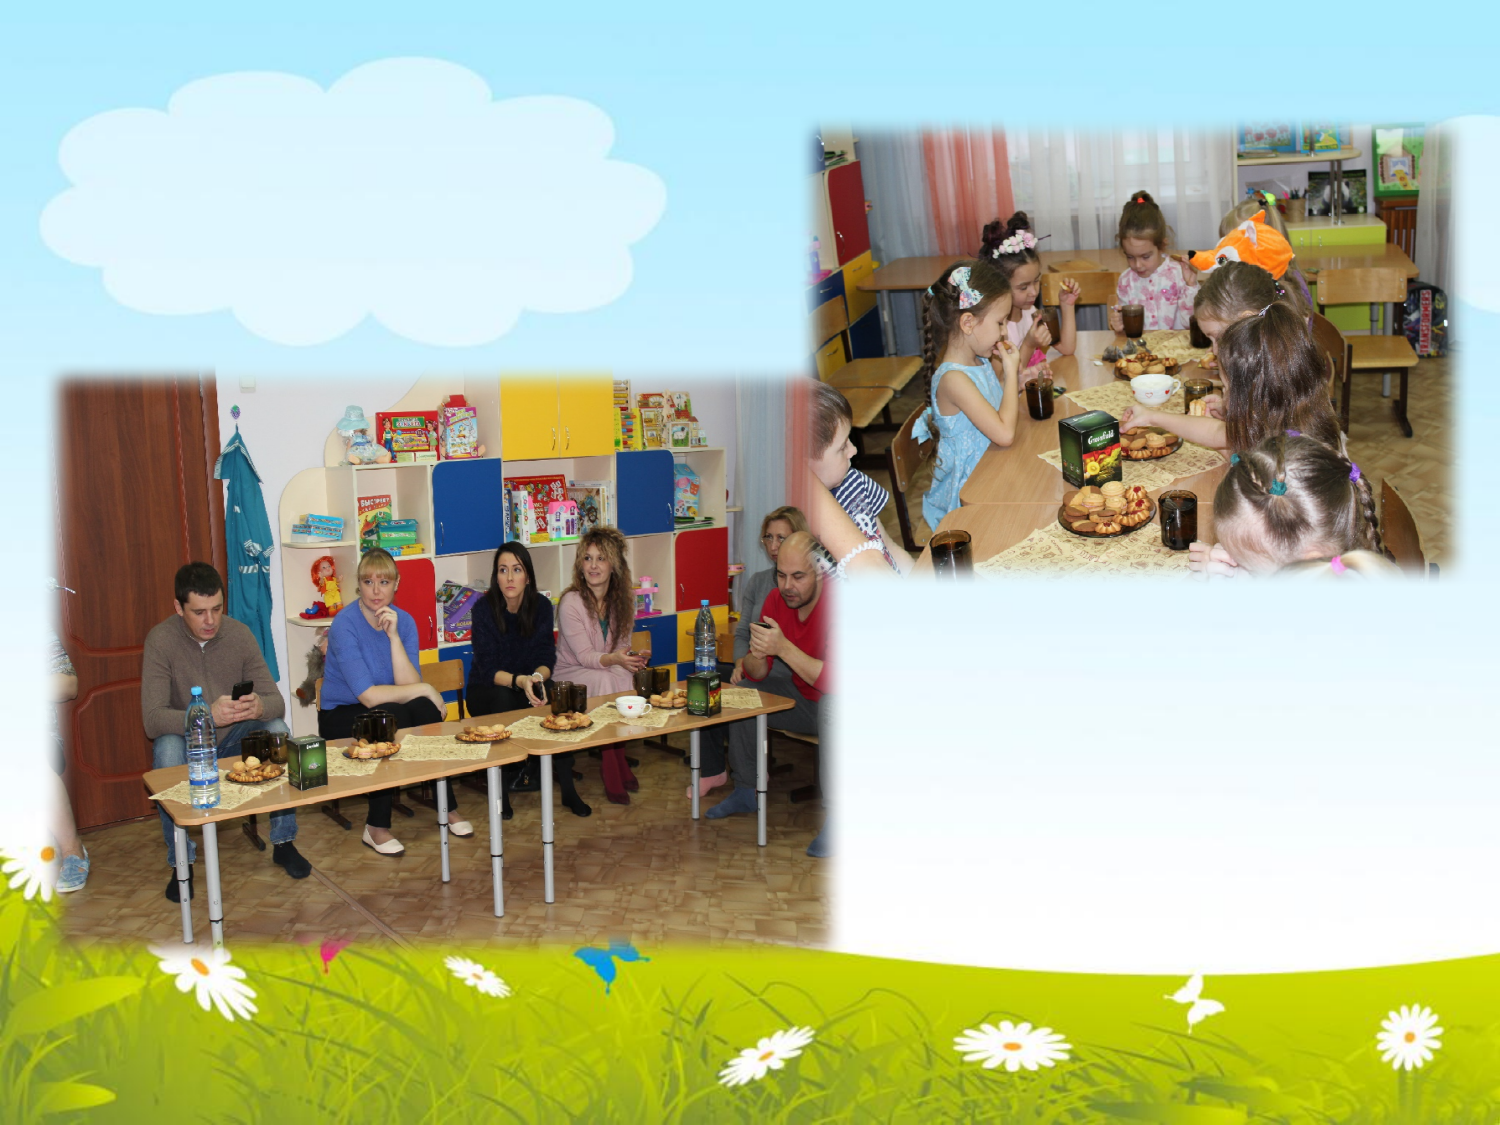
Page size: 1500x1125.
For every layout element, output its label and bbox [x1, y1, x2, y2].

picture [0, 0, 1500, 1125]
list [796, 113, 1471, 587]
list [40, 361, 845, 965]
